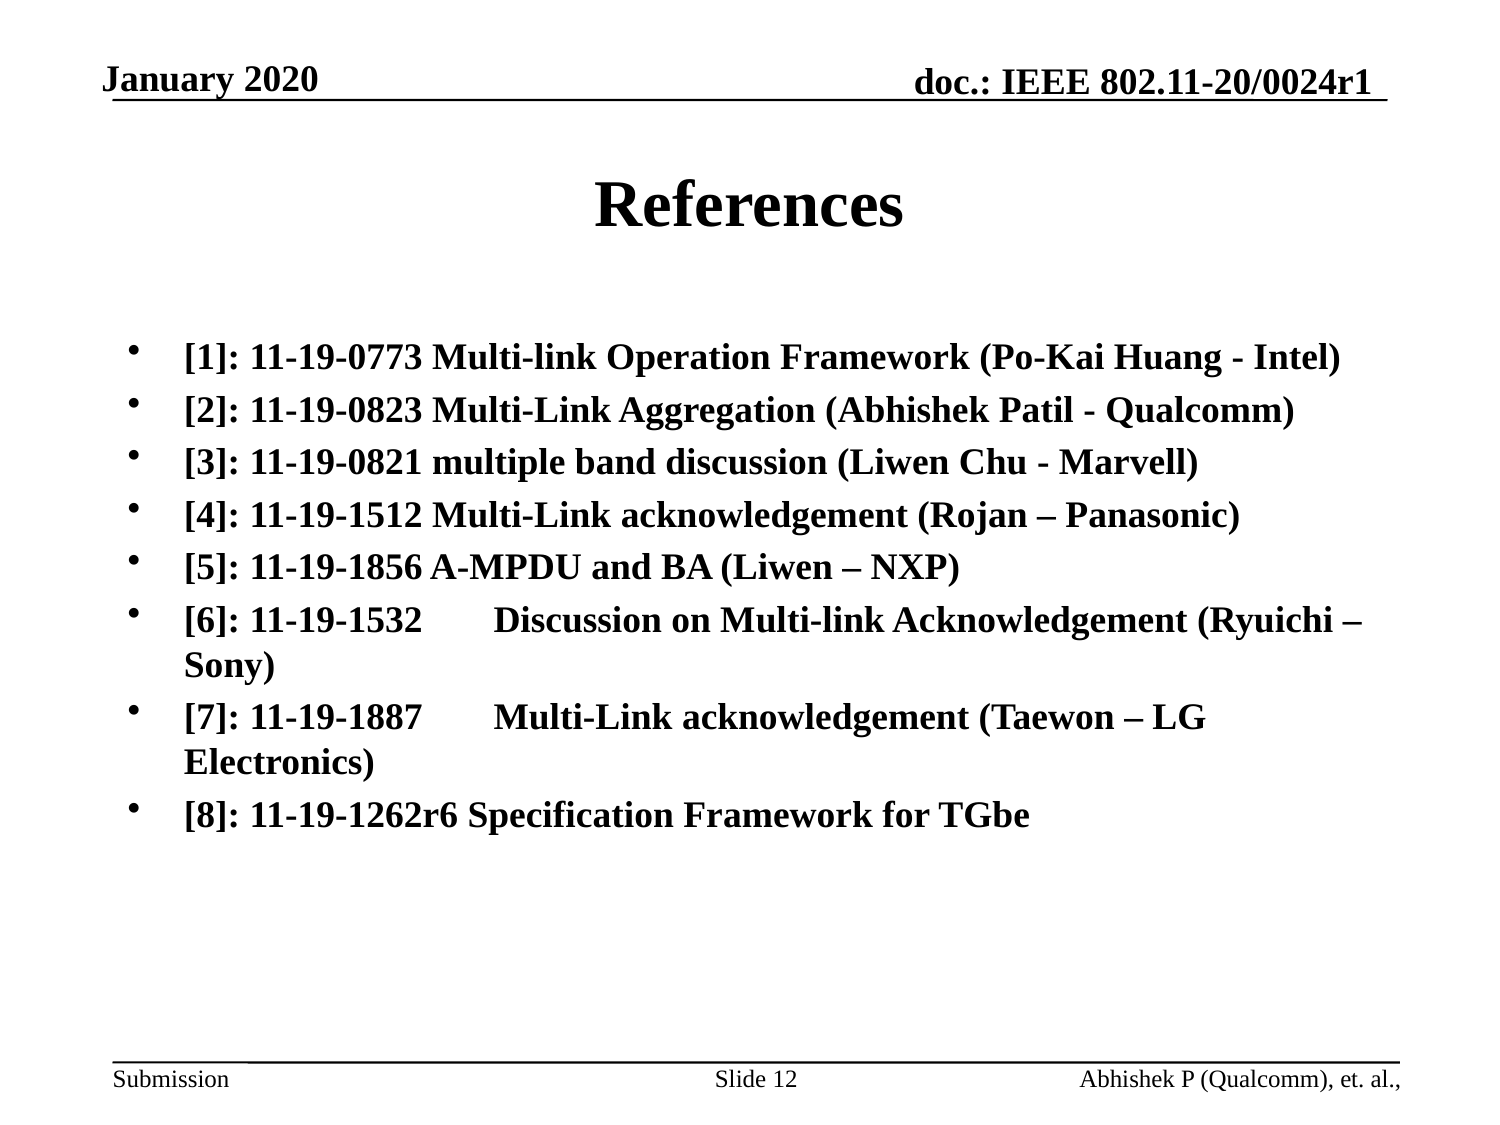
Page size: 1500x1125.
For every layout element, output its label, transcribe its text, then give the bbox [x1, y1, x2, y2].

footer Abhishek P (Qualcomm), et. al., [949, 1061, 1402, 1093]
list [1]: 11-19-0773 Multi-link Operation Framework (Po-Kai Huang - Intel) [2]: 11-19-0823 Multi-Link Aggregation (Abhishek Patil - Qualcomm) [3]: 11-19-0821 multiple band discussion (Liwen Chu - Marvell) [4]: 11-19-1512 Multi-Link acknowledgement (Rojan – Panasonic) [5]: 11-19-1856 A-MPDU and BA (Liwen – NXP) [6]: 11-19-1532 Discussion on Multi-link Acknowledgement (Ryuichi – Sony) [7]: 11-19-1887 Multi-Link acknowledgement (Taewon – LG Electronics) [8]: 11-19-1262r6 Specification Framework for TGbe [112, 324, 1388, 1001]
slide_number Slide 12 [712, 1061, 801, 1093]
title References [112, 112, 1388, 288]
